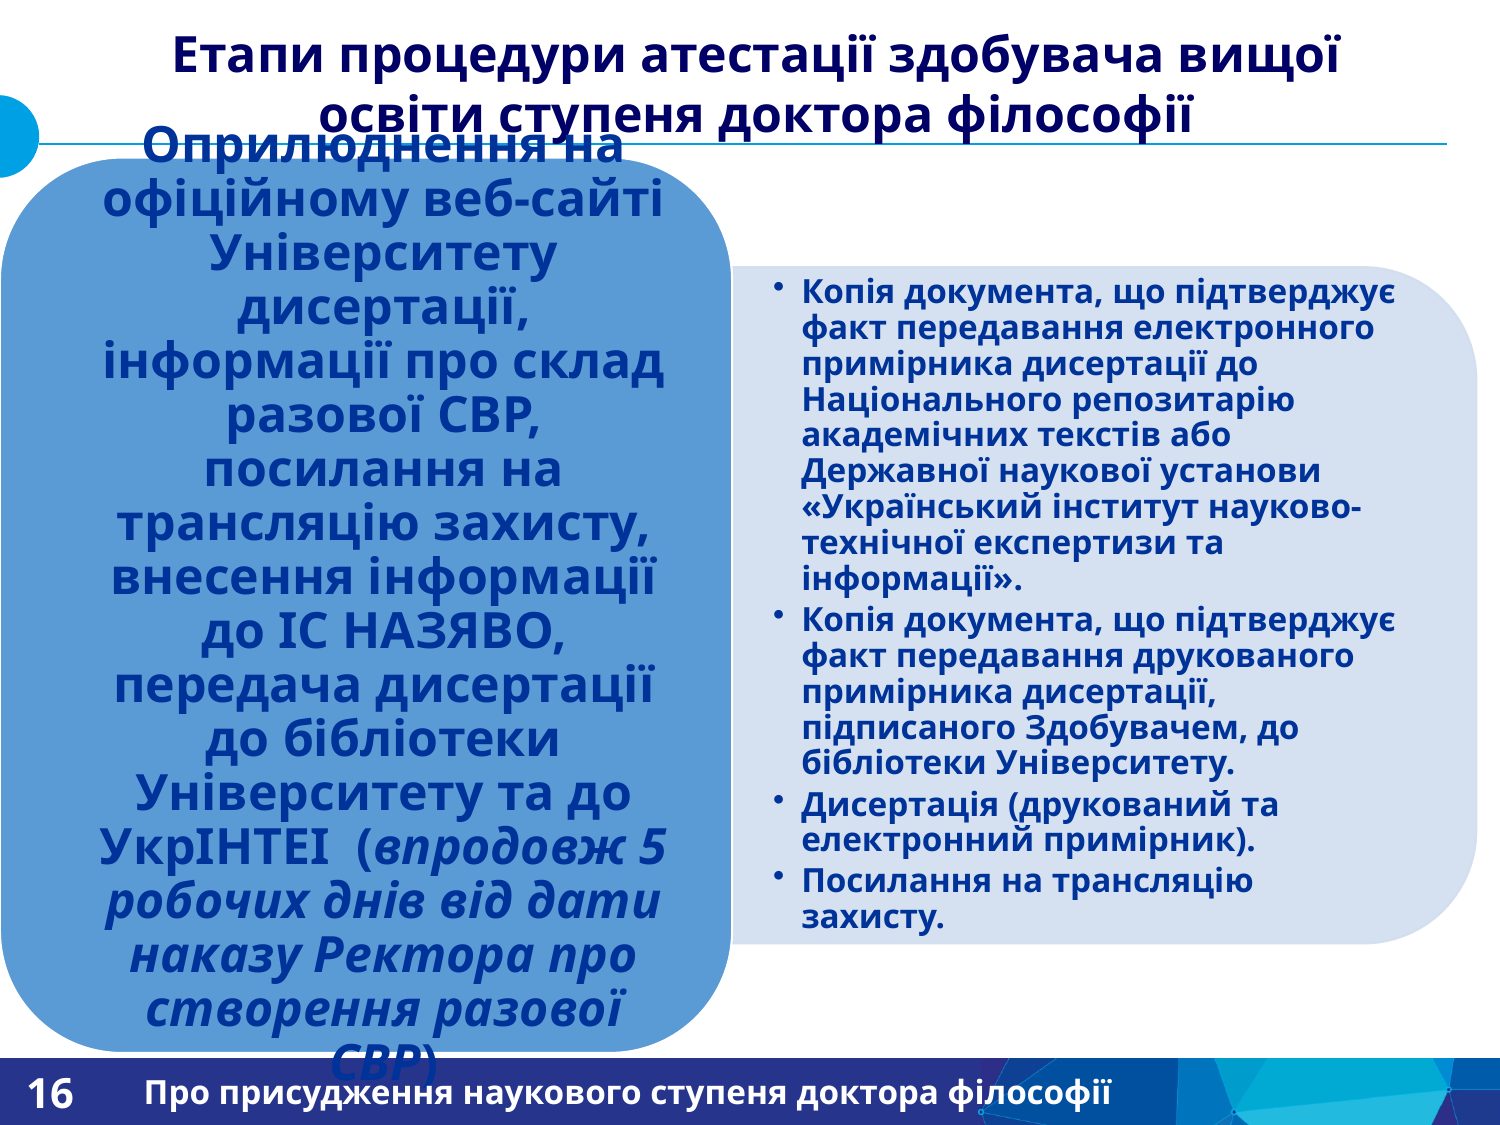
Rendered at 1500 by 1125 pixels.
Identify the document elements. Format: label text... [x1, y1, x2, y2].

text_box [0, 157, 1477, 1053]
text_box Етапи процедури атестації здобувача вищої освіти ступеня доктора філософії [621, 145, 1425, 150]
picture [0, 1058, 1245, 1125]
text_box Етапи процедури атестації здобувача вищої освіти ступеня доктора філософії [88, 14, 1425, 143]
picture [1238, 1058, 1500, 1125]
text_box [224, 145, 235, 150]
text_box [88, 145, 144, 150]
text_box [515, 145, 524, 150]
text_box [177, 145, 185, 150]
text_box [0, 94, 41, 157]
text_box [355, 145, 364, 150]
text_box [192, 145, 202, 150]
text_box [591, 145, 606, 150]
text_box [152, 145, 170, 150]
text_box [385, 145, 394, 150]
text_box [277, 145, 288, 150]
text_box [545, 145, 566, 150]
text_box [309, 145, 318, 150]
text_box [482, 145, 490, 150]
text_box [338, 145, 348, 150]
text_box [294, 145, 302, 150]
